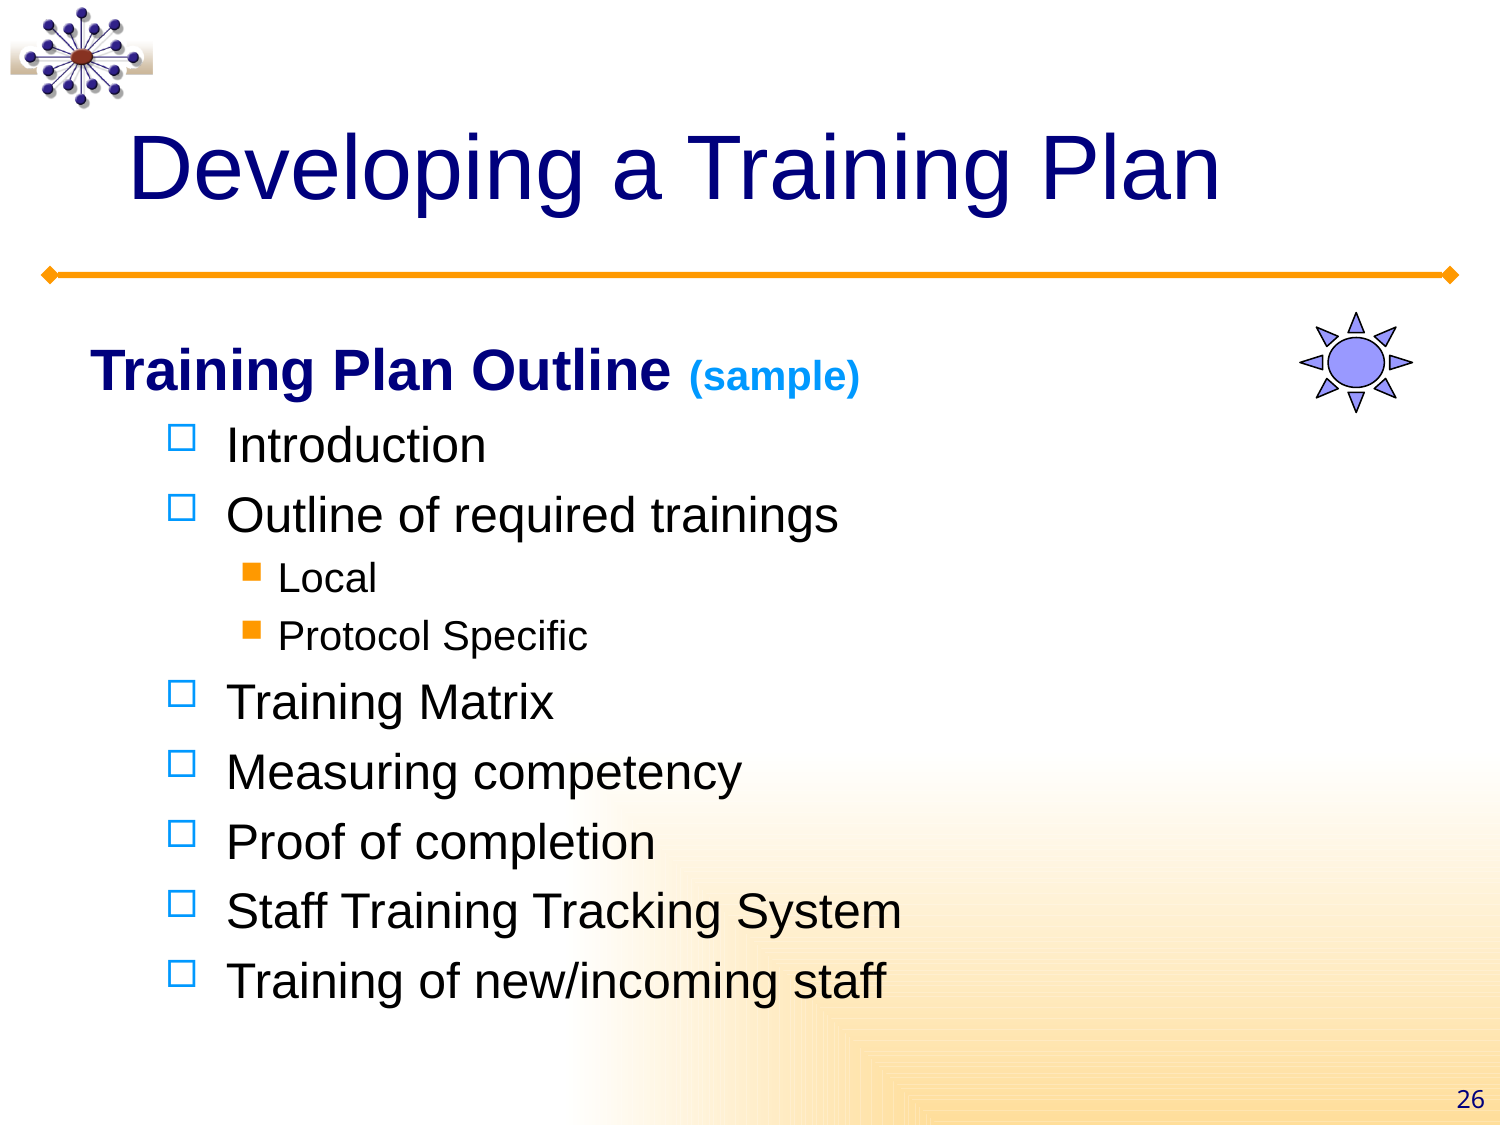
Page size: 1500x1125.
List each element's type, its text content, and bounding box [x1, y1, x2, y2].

text_box 26 [1149, 1049, 1500, 1125]
text_box [1328, 337, 1385, 388]
list Training Plan Outline (sample) Introduction Outline of required trainings Local Protocol Specific Training Matrix Measuring competency Proof of completion Staff Training Tracking System Training of new/incoming staff [74, 324, 1438, 1051]
title Developing a Training Plan [112, 49, 1413, 276]
text_box [1374, 378, 1396, 398]
picture [0, 0, 188, 130]
text_box [1348, 392, 1365, 413]
text_box [1389, 355, 1413, 370]
text_box [1316, 327, 1339, 347]
text_box [1299, 355, 1323, 370]
text_box [1316, 378, 1339, 398]
text_box [1374, 327, 1396, 347]
text_box [1348, 312, 1365, 333]
